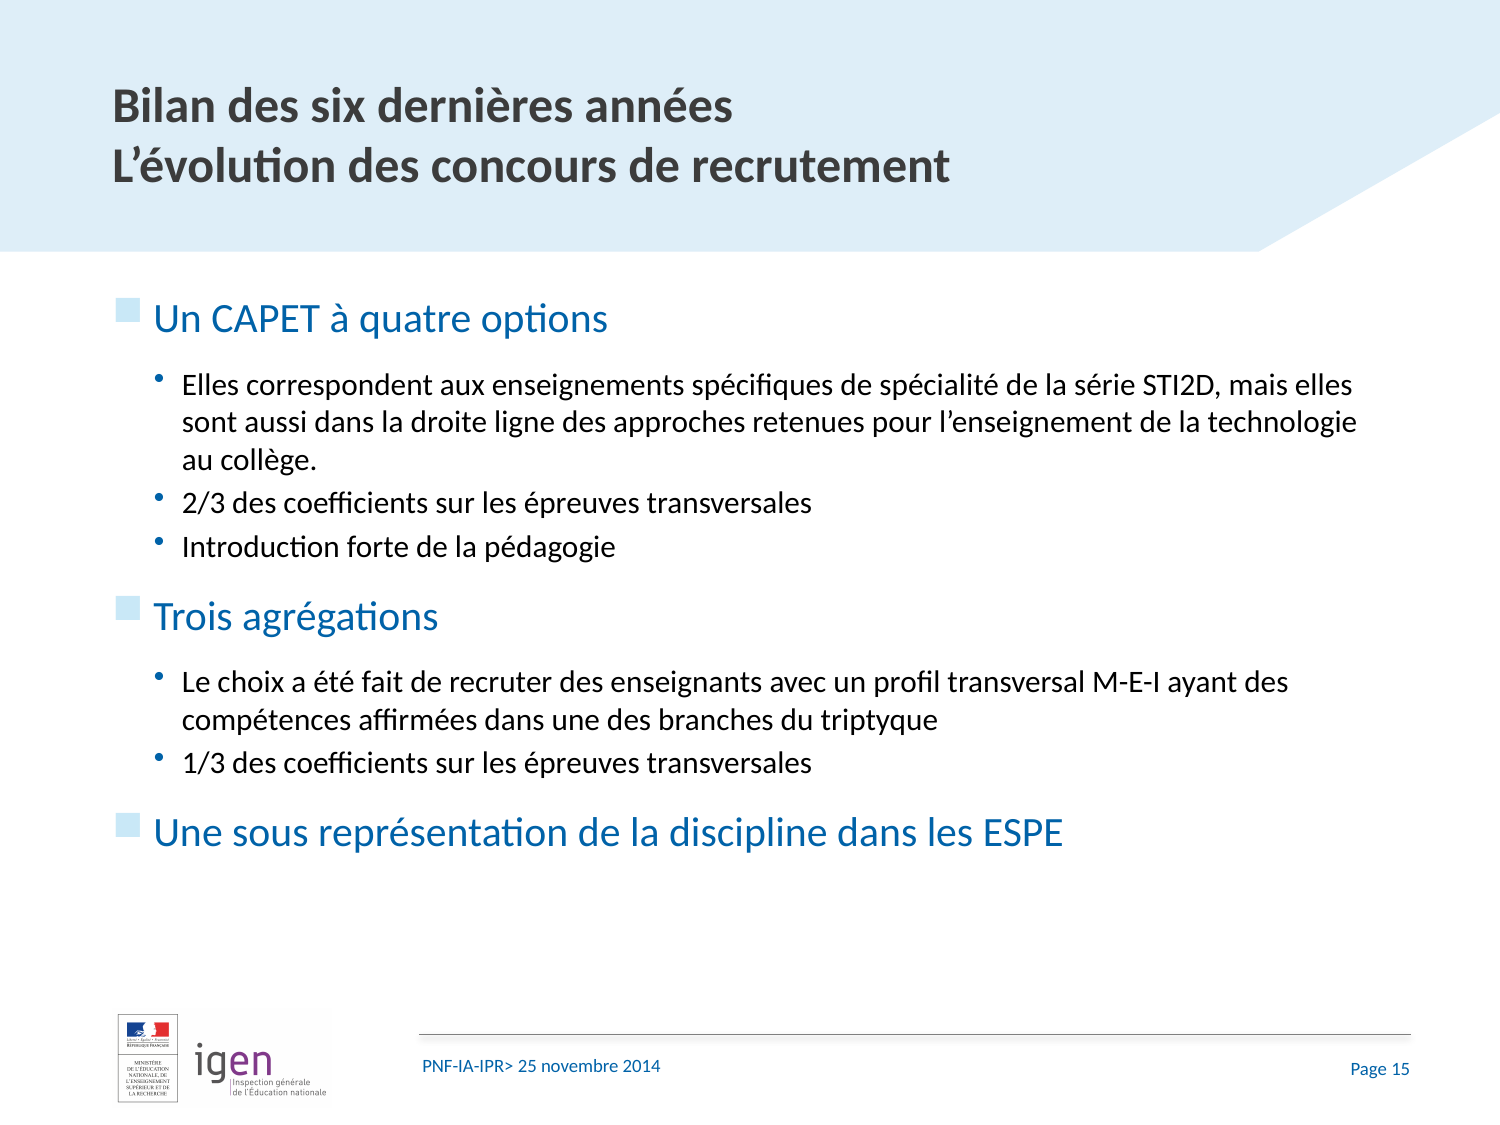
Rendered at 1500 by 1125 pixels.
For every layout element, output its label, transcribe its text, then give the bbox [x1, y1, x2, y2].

title Bilan des six dernières années L’évolution des concours de recrutement [112, 21, 1388, 244]
picture [112, 1008, 332, 1108]
list Un CAPET à quatre options Elles correspondent aux enseignements spécifiques de spécialité de la série STI2D, mais elles sont aussi dans la droite ligne des approches retenues pour l’enseignement de la technologie au collège. 2/3 des coefficients sur les épreuves transversales Introduction forte de la pédagogie Trois agrégations Le choix a été fait de recruter des enseignants avec un profil transversal M-E-I ayant des compétences affirmées dans une des branches du triptyque 1/3 des coefficients sur les épreuves transversales Une sous représentation de la discipline dans les ESPE [112, 290, 1388, 988]
